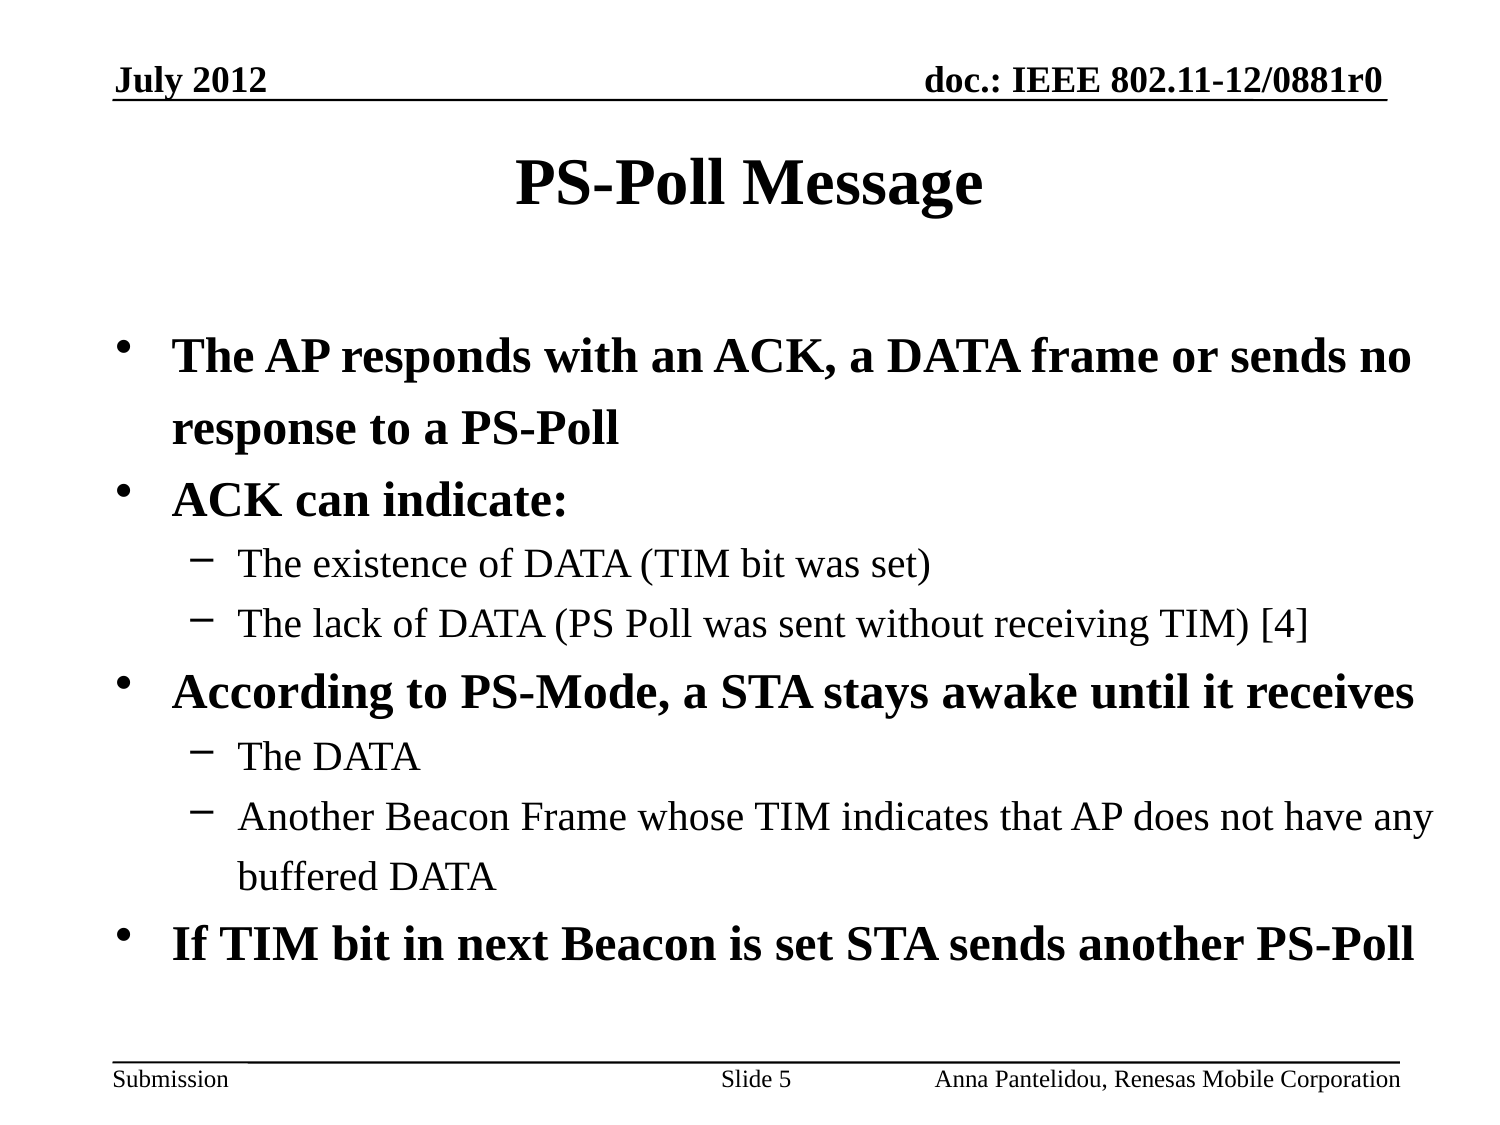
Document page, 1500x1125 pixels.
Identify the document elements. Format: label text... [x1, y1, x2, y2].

list The AP responds with an ACK, a DATA frame or sends no response to a PS-Poll ACK can indicate: The existence of DATA (TIM bit was set) The lack of DATA (PS Poll was sent without receiving TIM) [4] According to PS-Mode, a STA stays awake until it receives The DATA Another Beacon Frame whose TIM indicates that AP does not have any buffered DATA If TIM bit in next Beacon is set STA sends another PS-Poll [100, 302, 1500, 1000]
slide_number Slide 5 [712, 1062, 800, 1093]
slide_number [114, 54, 269, 90]
footer Anna Pantelidou, Renesas Mobile Corporation [928, 1062, 1402, 1093]
title PS-Poll Message [112, 90, 1388, 265]
